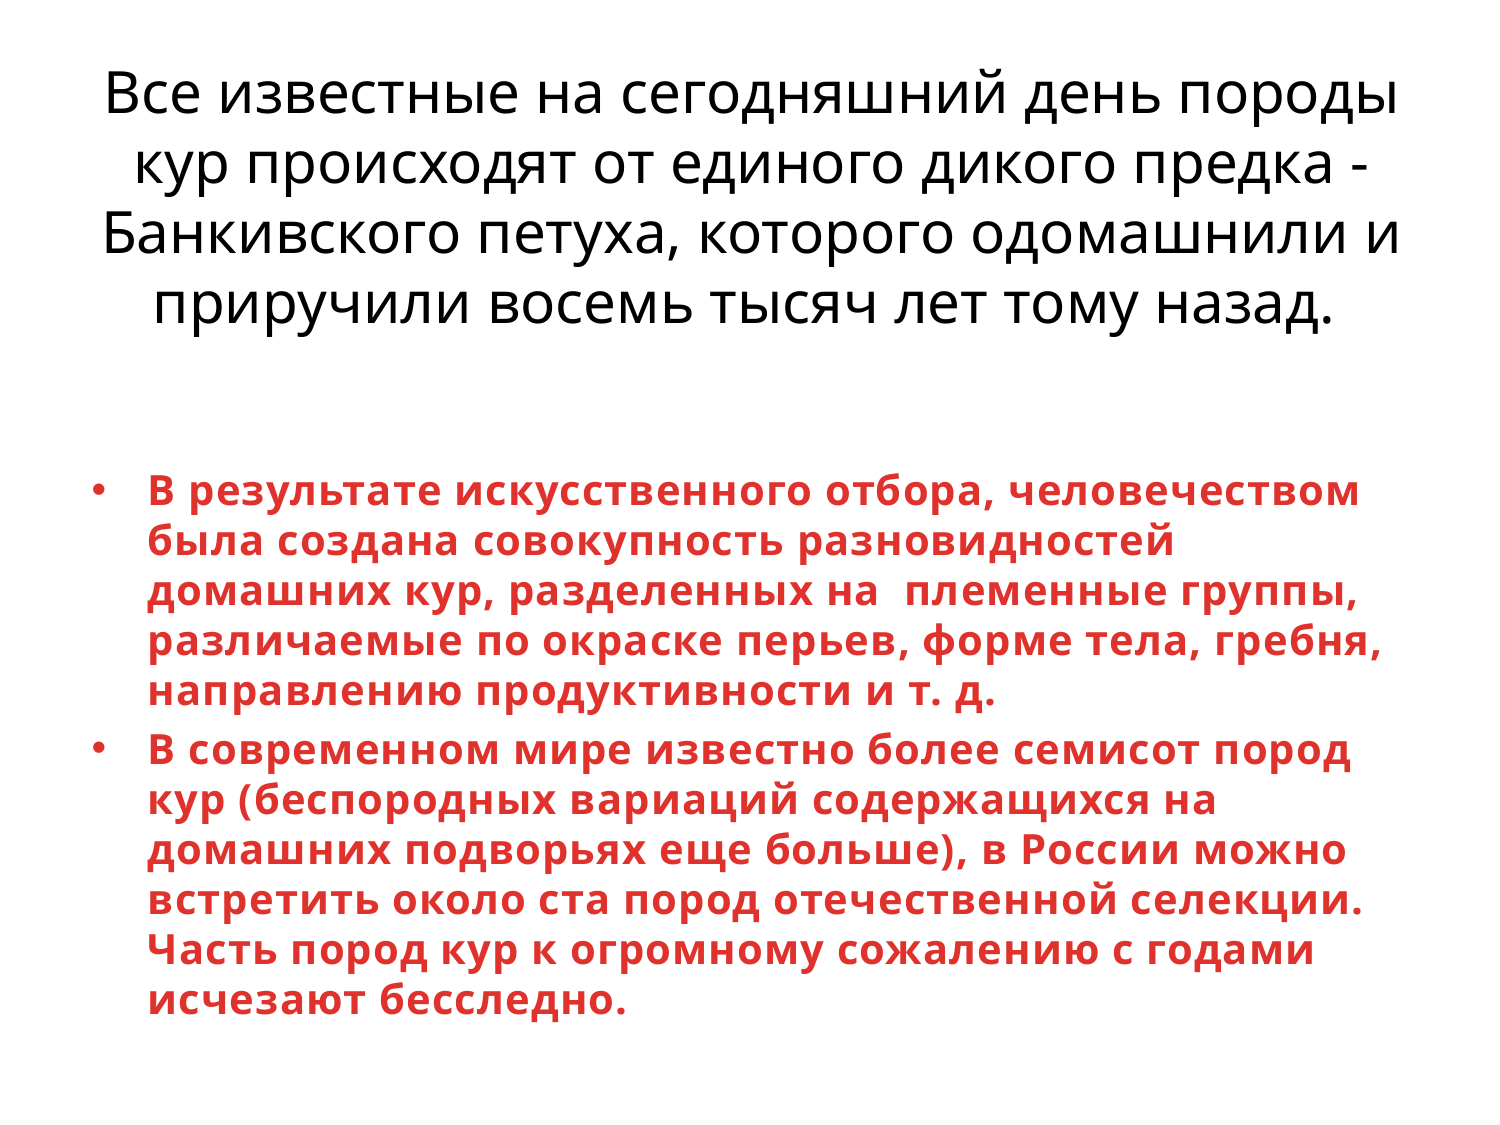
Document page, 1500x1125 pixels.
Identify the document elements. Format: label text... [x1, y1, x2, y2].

title Все известные на сегодняшний день породы кур происходят от единого дикого предка - Банкивского петуха, которого одомашнили и приручили восемь тысяч лет тому назад. [76, 101, 1427, 290]
list В результате искусственного отбора, человечеством была создана совокупность разновидностей домашних кур, разделенных на племенные группы, различаемые по окраске перьев, форме тела, гребня, направлению продуктивности и т. д. В современном мире известно более семисот пород кур (беспородных вариаций содержащихся на домашних подворьях еще больше), в России можно встретить около ста пород отечественной селекции. Часть пород кур к огромному сожалению с годами исчезают бесследно. [76, 456, 1427, 1035]
